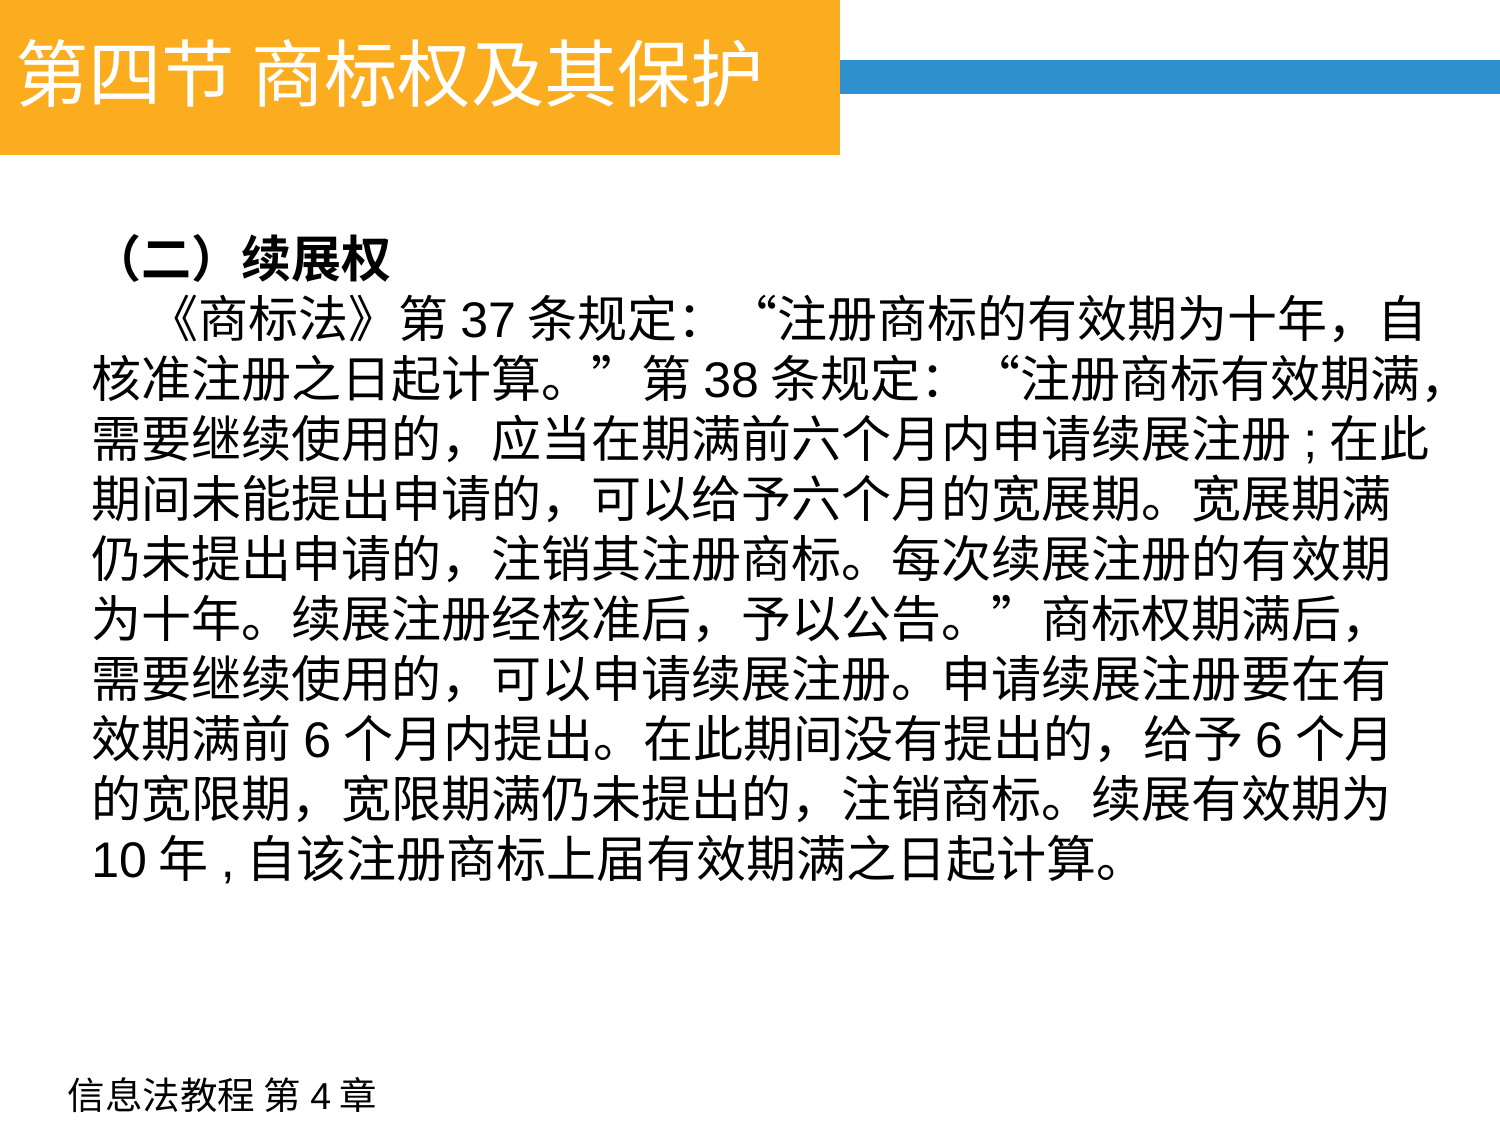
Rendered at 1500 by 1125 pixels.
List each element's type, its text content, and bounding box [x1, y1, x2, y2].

text_box 信息法教程 第4章 [53, 1064, 467, 1125]
picture [0, 0, 1500, 1125]
text_box （二）续展权 《商标法》第37条规定：“注册商标的有效期为十年，自核准注册之日起计算。”第38条规定：“注册商标有效期满，需要继续使用的，应当在期满前六个月内申请续展注册;在此期间未能提出申请的，可以给予六个月的宽展期。宽展期满仍未提出申请的，注销其注册商标。每次续展注册的有效期为十年。续展注册经核准后，予以公告。”商标权期满后，需要继续使用的，可以申请续展注册。申请续展注册要在有效期满前6个月内提出。在此期间没有提出的，给予6个月的宽限期，宽限期满仍未提出的，注销商标。续展有效期为10年,自该注册商标上届有效期满之日起计算。 [76, 219, 1451, 950]
title 第四节 商标权及其保护 [0, 0, 839, 157]
